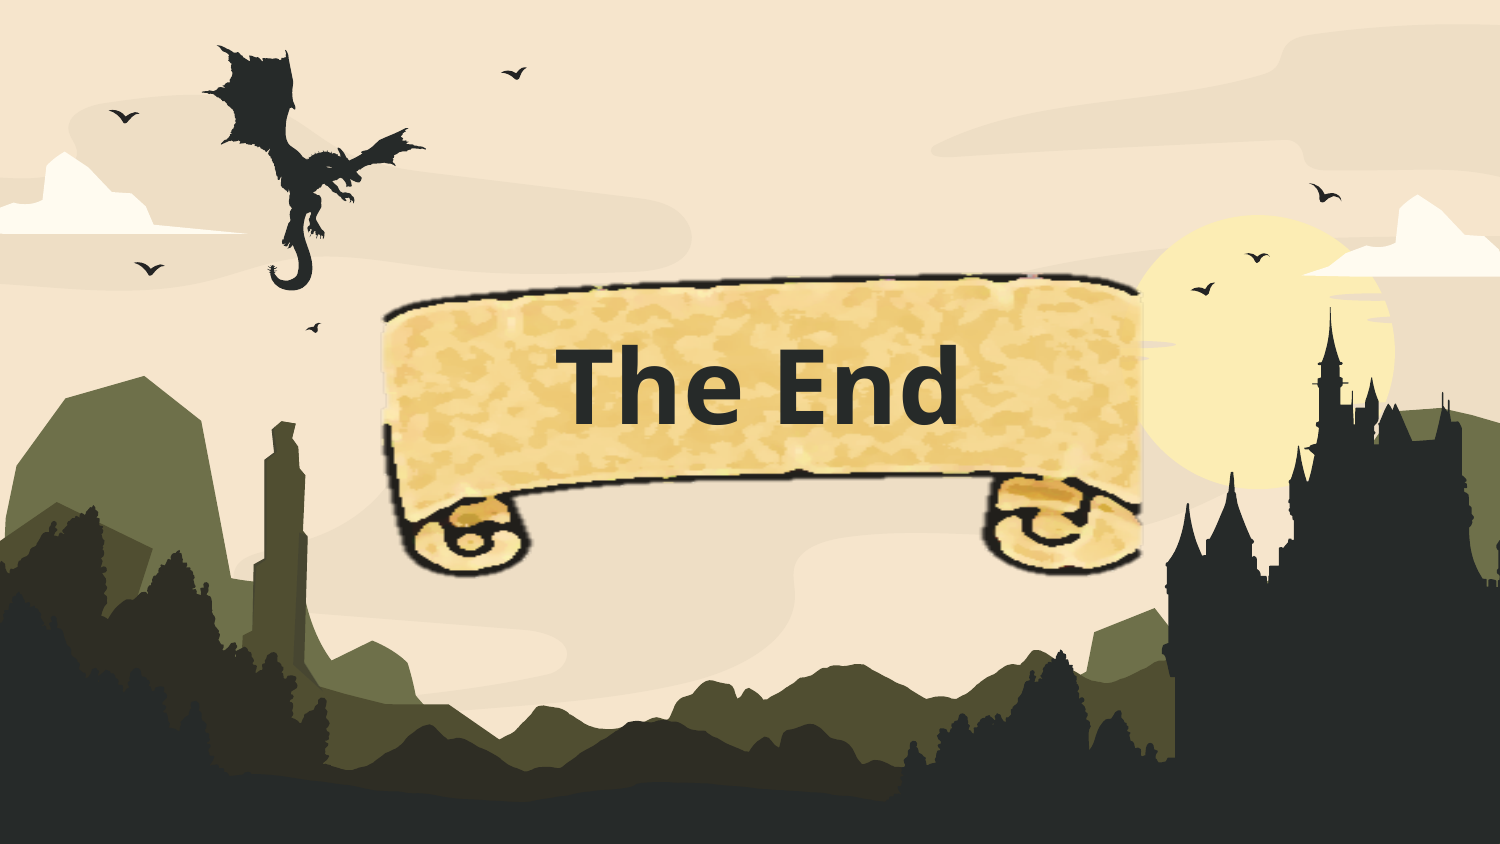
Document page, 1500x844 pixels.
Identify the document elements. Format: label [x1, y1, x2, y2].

picture [291, 226, 1240, 650]
